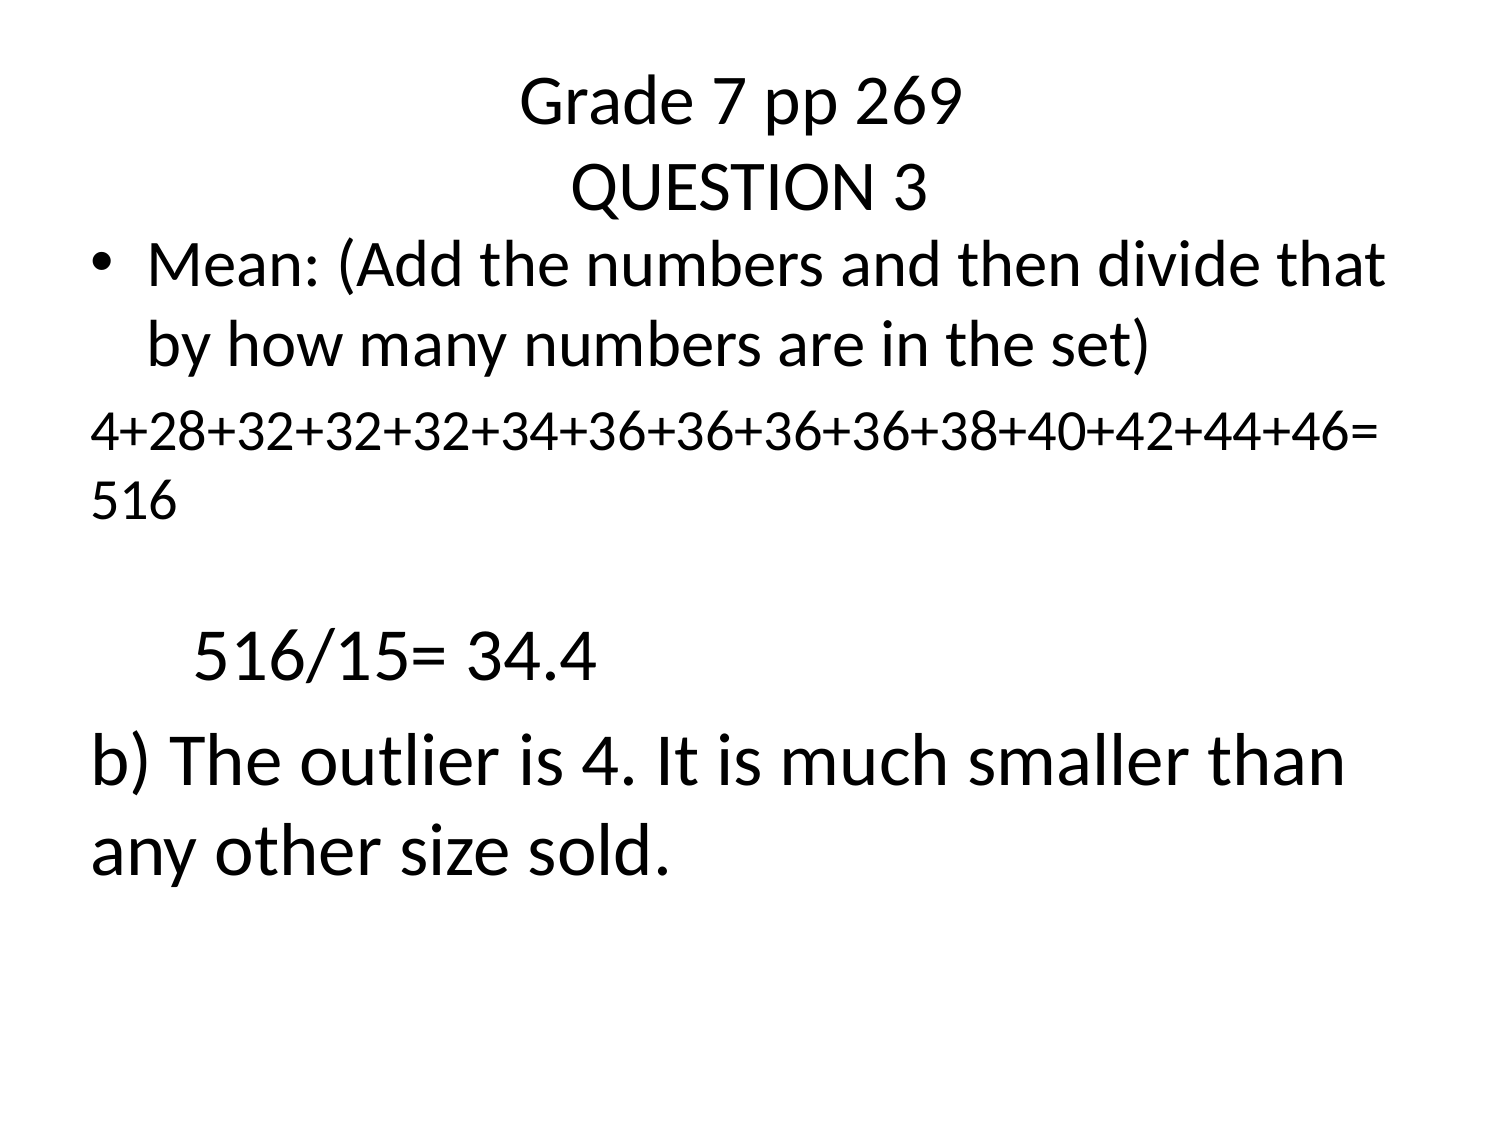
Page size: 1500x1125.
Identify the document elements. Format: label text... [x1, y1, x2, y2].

title Grade 7 pp 269 QUESTION 3 [75, 45, 1425, 212]
list Mean: (Add the numbers and then divide that by how many numbers are in the set) 4+28+32+32+32+34+36+36+36+36+38+40+42+44+46=516 516/15= 34.4 b) The outlier is 4. It is much smaller than any other size sold. [75, 212, 1425, 1005]
